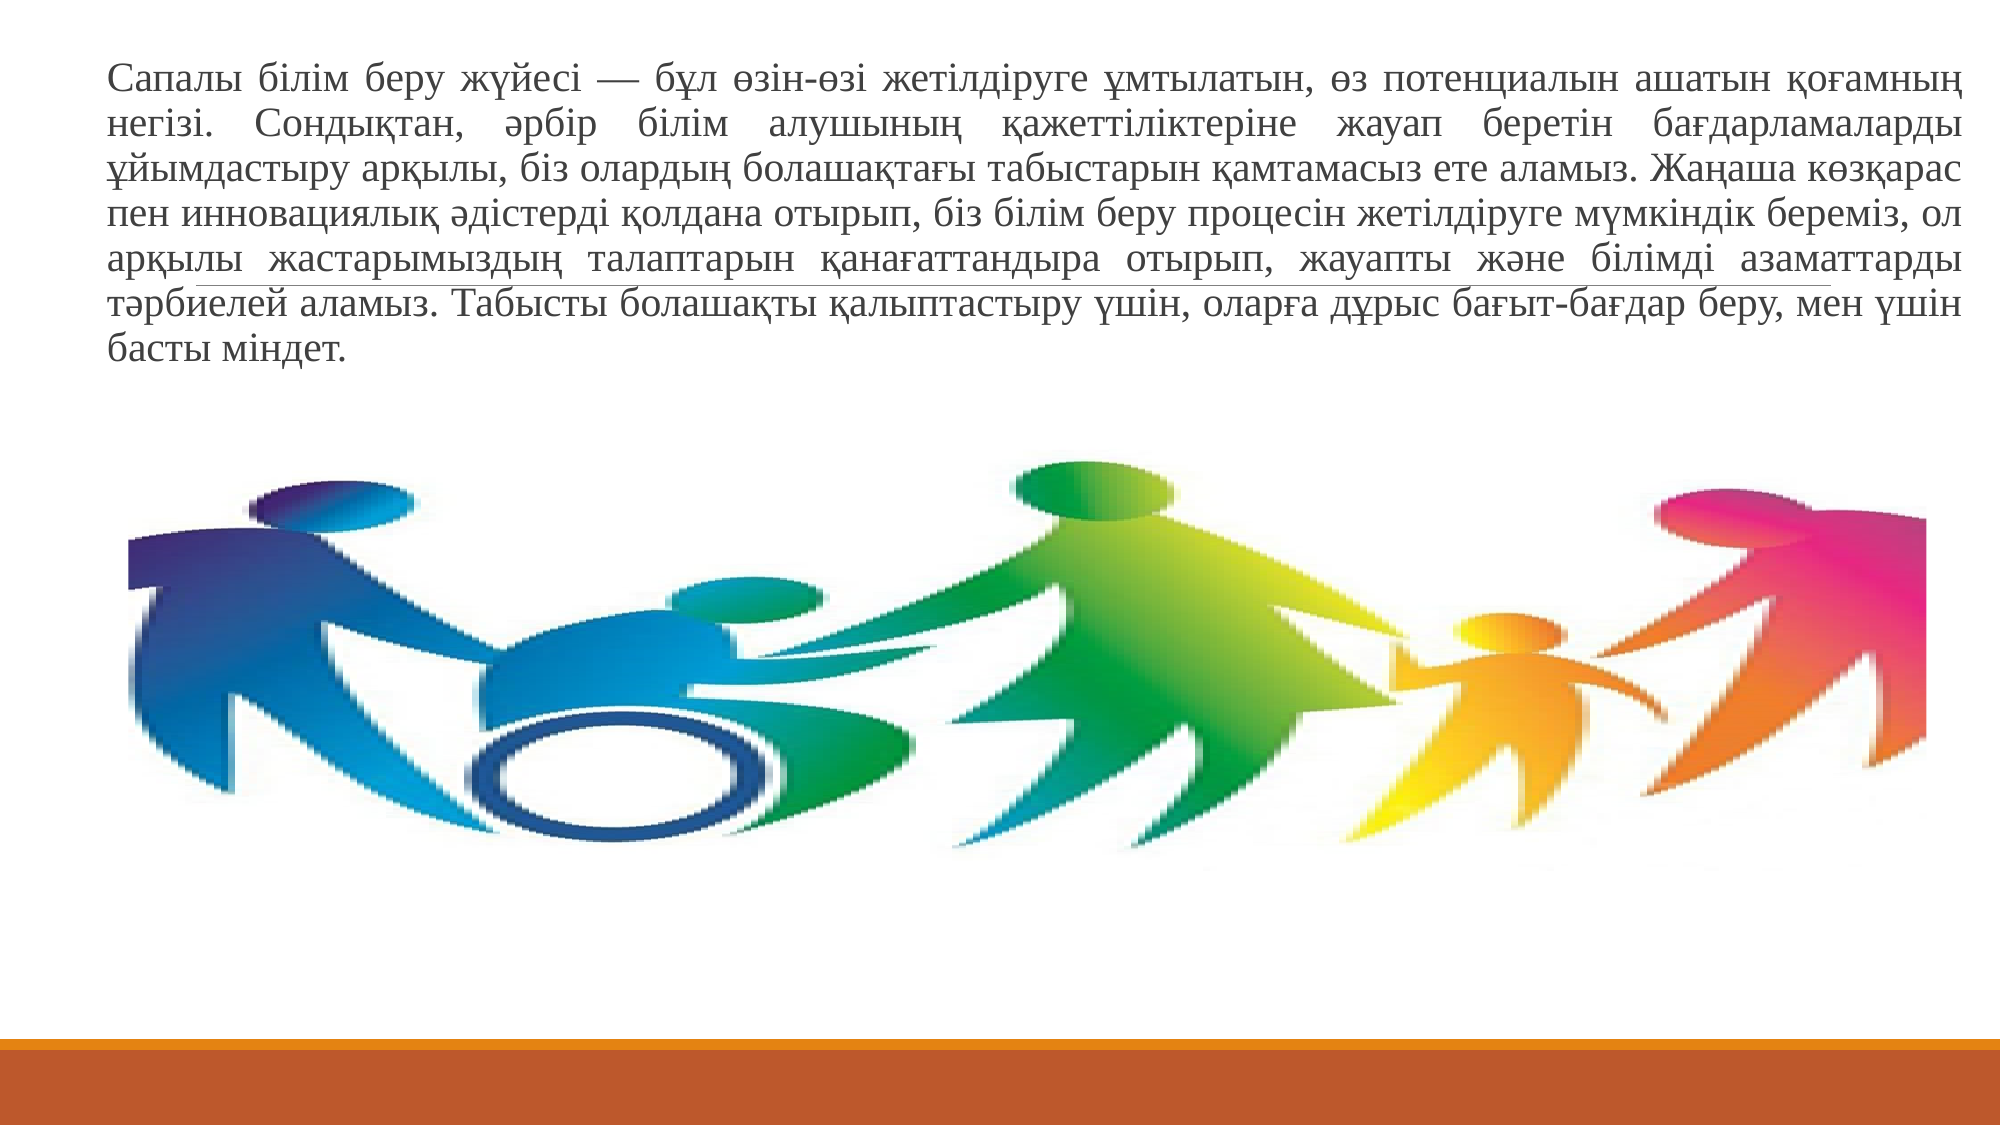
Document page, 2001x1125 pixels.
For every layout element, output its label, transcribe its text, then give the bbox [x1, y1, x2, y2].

list Сапалы білім беру жүйесі — бұл өзін-өзі жетілдіруге ұмтылатын, өз потенциалын ашатын қоғамның негізі. Сондықтан, әрбір білім алушының қажеттіліктеріне жауап беретін бағдарламаларды ұйымдастыру арқылы, біз олардың болашақтағы табыстарын қамтамасыз ете аламыз. Жаңаша көзқарас пен инновациялық әдістерді қолдана отырып, біз білім беру процесін жетілдіруге мүмкіндік береміз, ол арқылы жастарымыздың талаптарын қанағаттандыра отырып, жауапты және білімді азаматтарды тәрбиелей аламыз. Табысты болашақты қалыптастыру үшін, оларға дұрыс бағыт-бағдар беру, мен үшін басты міндет. [91, 47, 1963, 708]
picture [127, 437, 1927, 872]
